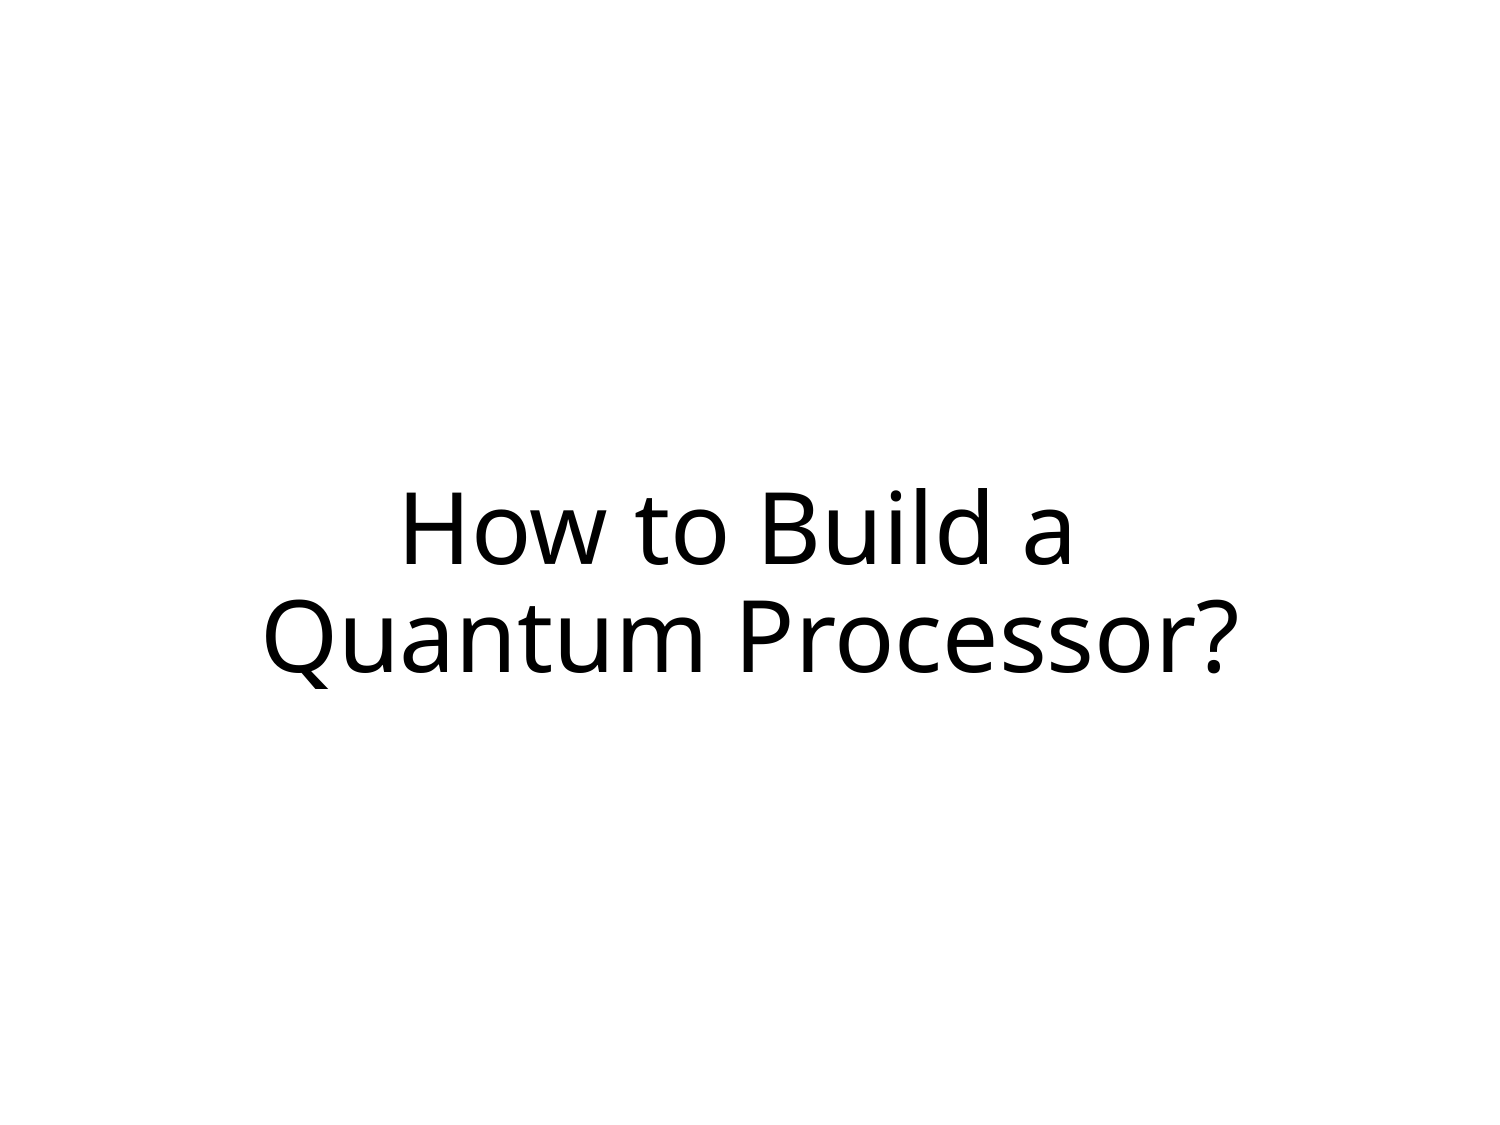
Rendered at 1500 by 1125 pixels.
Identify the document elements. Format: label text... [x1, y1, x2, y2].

title How to Build a Quantum Processor? [90, 477, 1385, 695]
